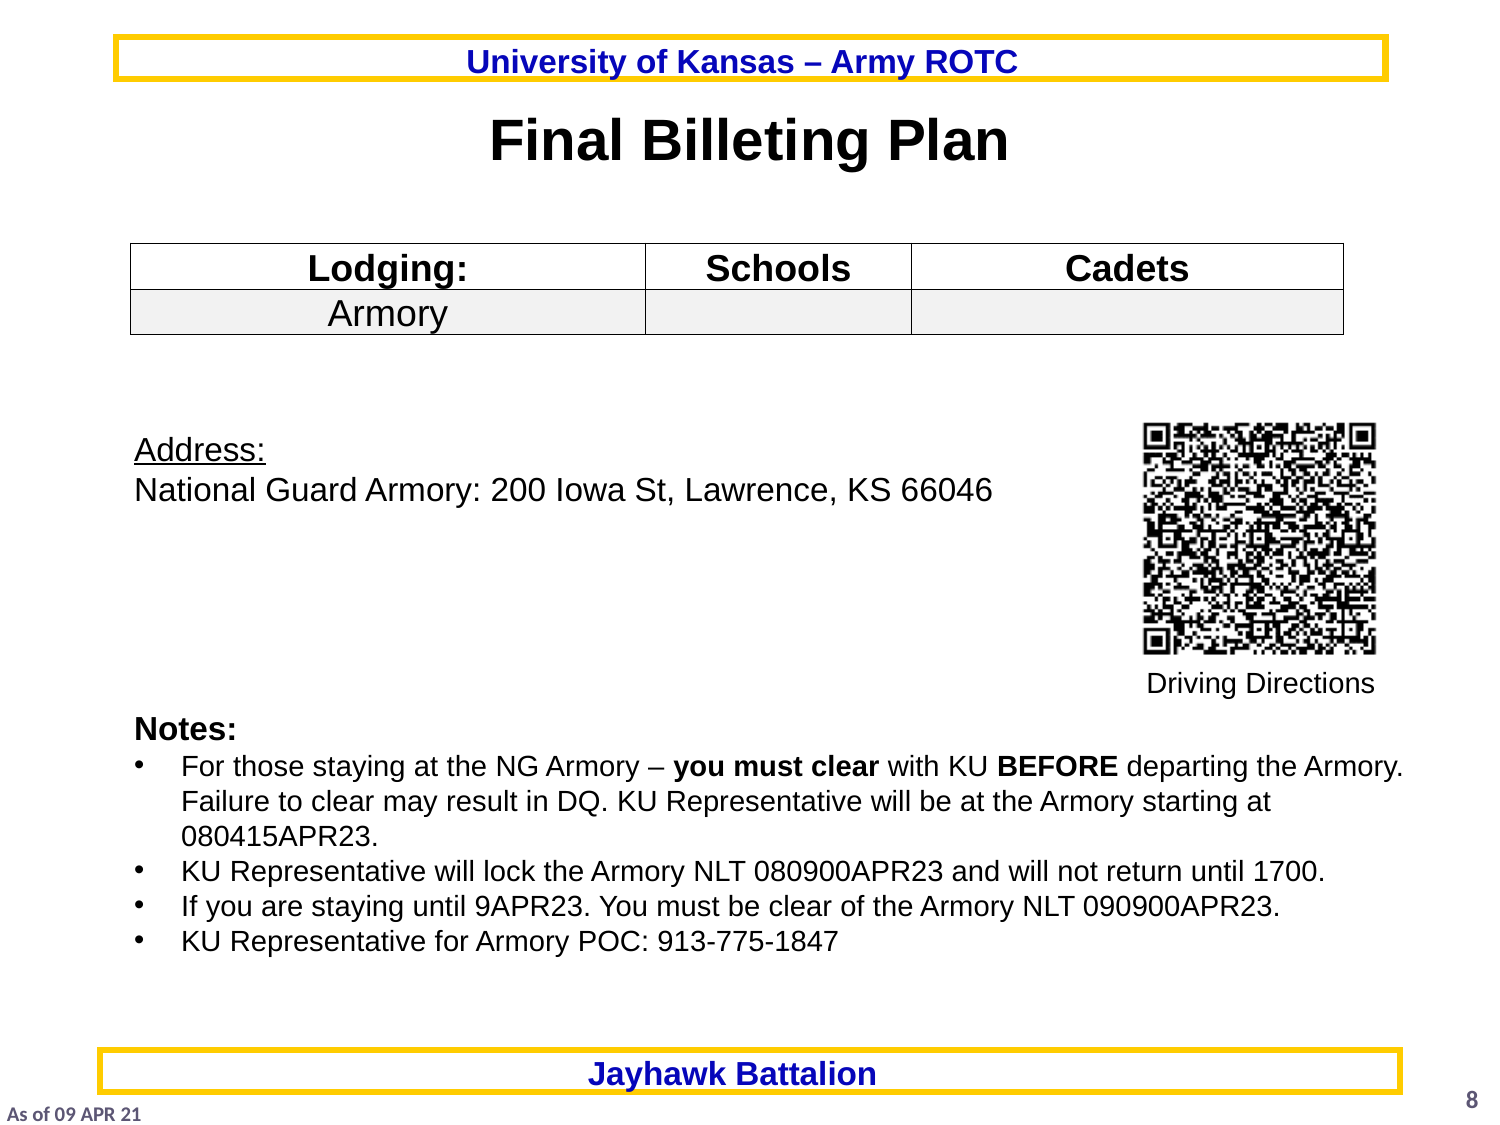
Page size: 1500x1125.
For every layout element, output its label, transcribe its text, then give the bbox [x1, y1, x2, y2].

text_box As of 09 APR 21 [0, 1093, 392, 1125]
text_box Address: National Guard Armory: 200 Iowa St, Lawrence, KS 66046 Notes: For those staying at the NG Armory – you must clear with KU BEFORE departing the Armory. Failure to clear may result in DQ. KU Representative will be at the Armory starting at 080415APR23. KU Representative will lock the Armory NLT 080900APR23 and will not return until 1700. If you are staying until 9APR23. You must be clear of the Armory NLT 090900APR23. KU Representative for Armory POC: 913-775-1847 [119, 420, 1477, 965]
text_box Driving Directions [1131, 657, 1391, 707]
title Final Billeting Plan [75, 88, 1425, 186]
text_box 8 [1451, 1076, 1500, 1122]
table_cell [912, 290, 1343, 334]
table_cell Armory [131, 290, 645, 334]
table_header Cadets [912, 244, 1343, 289]
table_header Schools [646, 244, 911, 289]
table_header Lodging: [131, 244, 645, 289]
table_cell [646, 290, 911, 334]
picture [1141, 420, 1381, 659]
